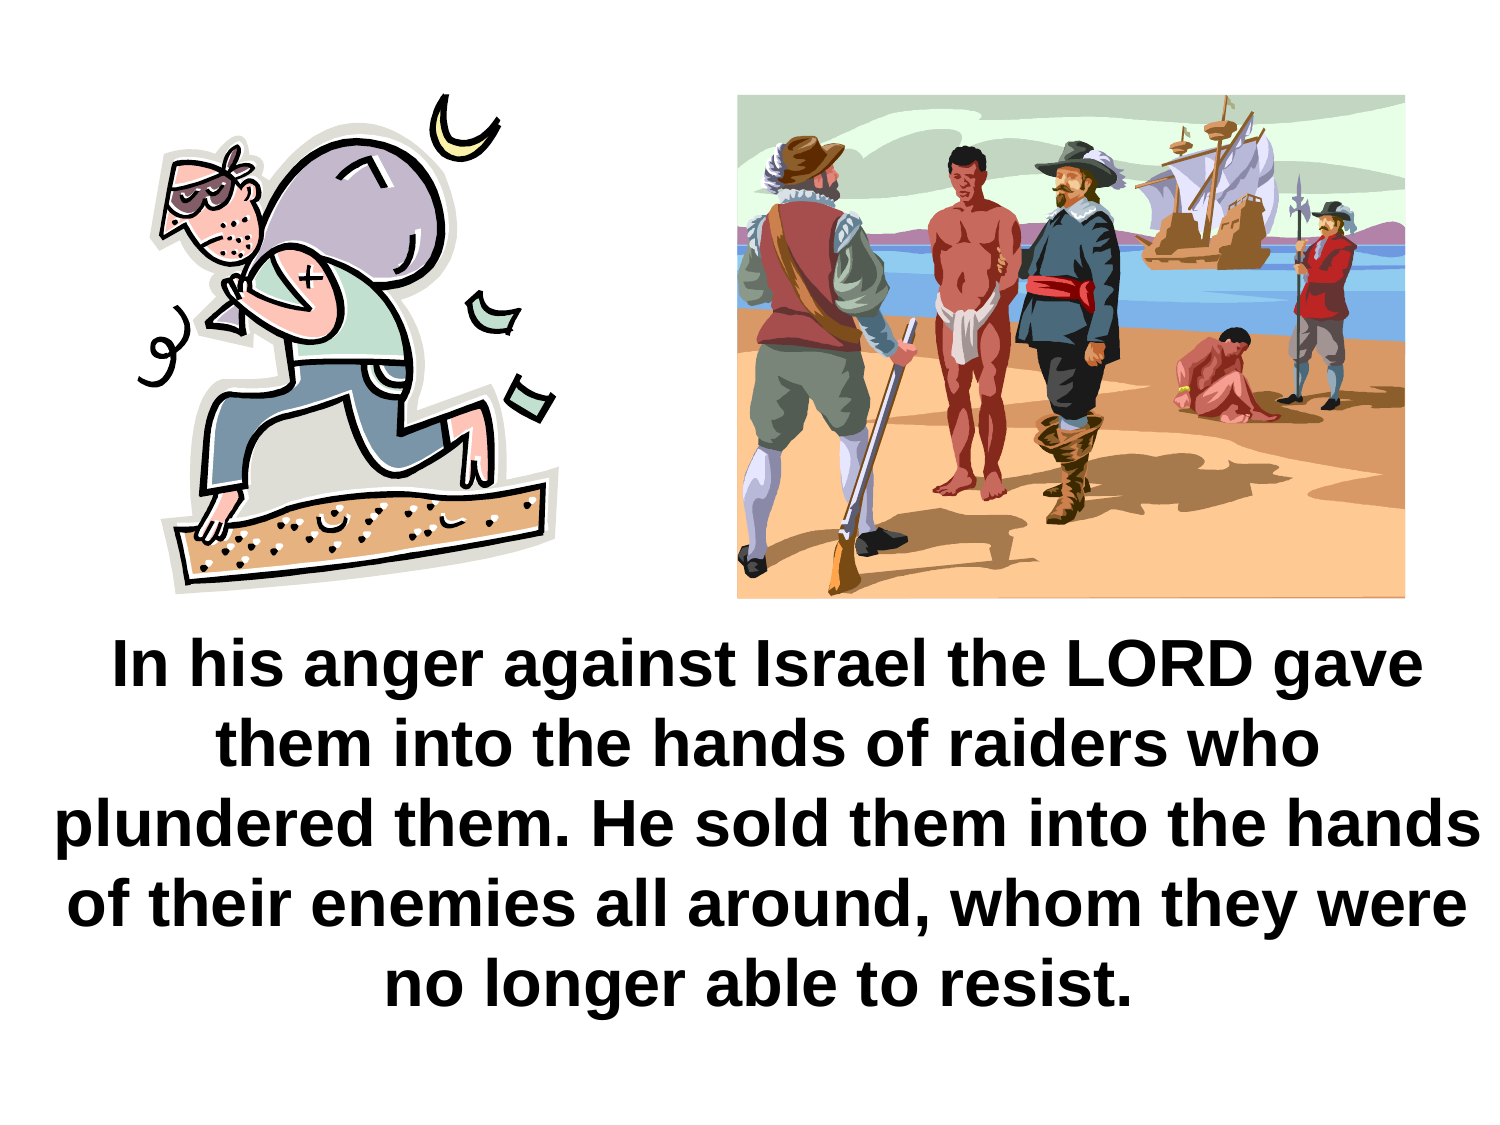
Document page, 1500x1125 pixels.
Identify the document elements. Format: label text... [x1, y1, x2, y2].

picture [137, 87, 565, 600]
subtitle In his anger against Israel the LORD gave them into the hands of raiders who plundered them. He sold them into the hands of their enemies all around, whom they were no longer able to resist. [37, 612, 1500, 1100]
picture [737, 87, 1413, 606]
